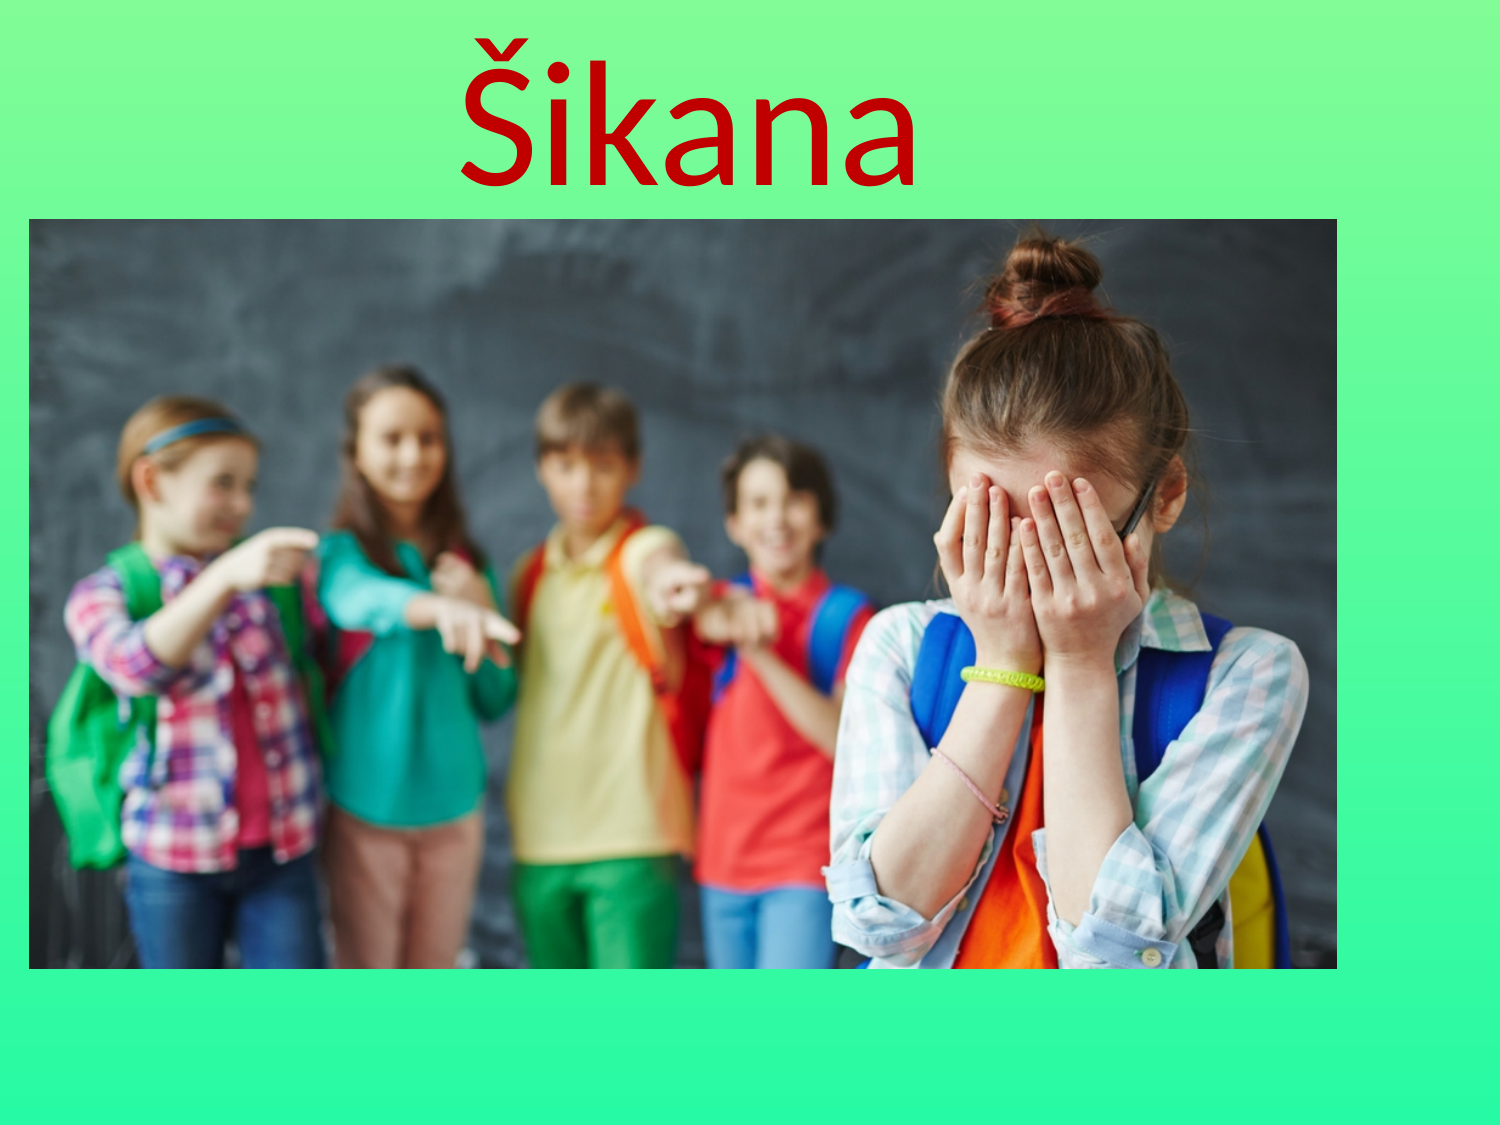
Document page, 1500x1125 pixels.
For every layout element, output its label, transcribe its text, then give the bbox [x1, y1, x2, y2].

picture [29, 219, 1337, 969]
title Šikana [53, 42, 1329, 218]
